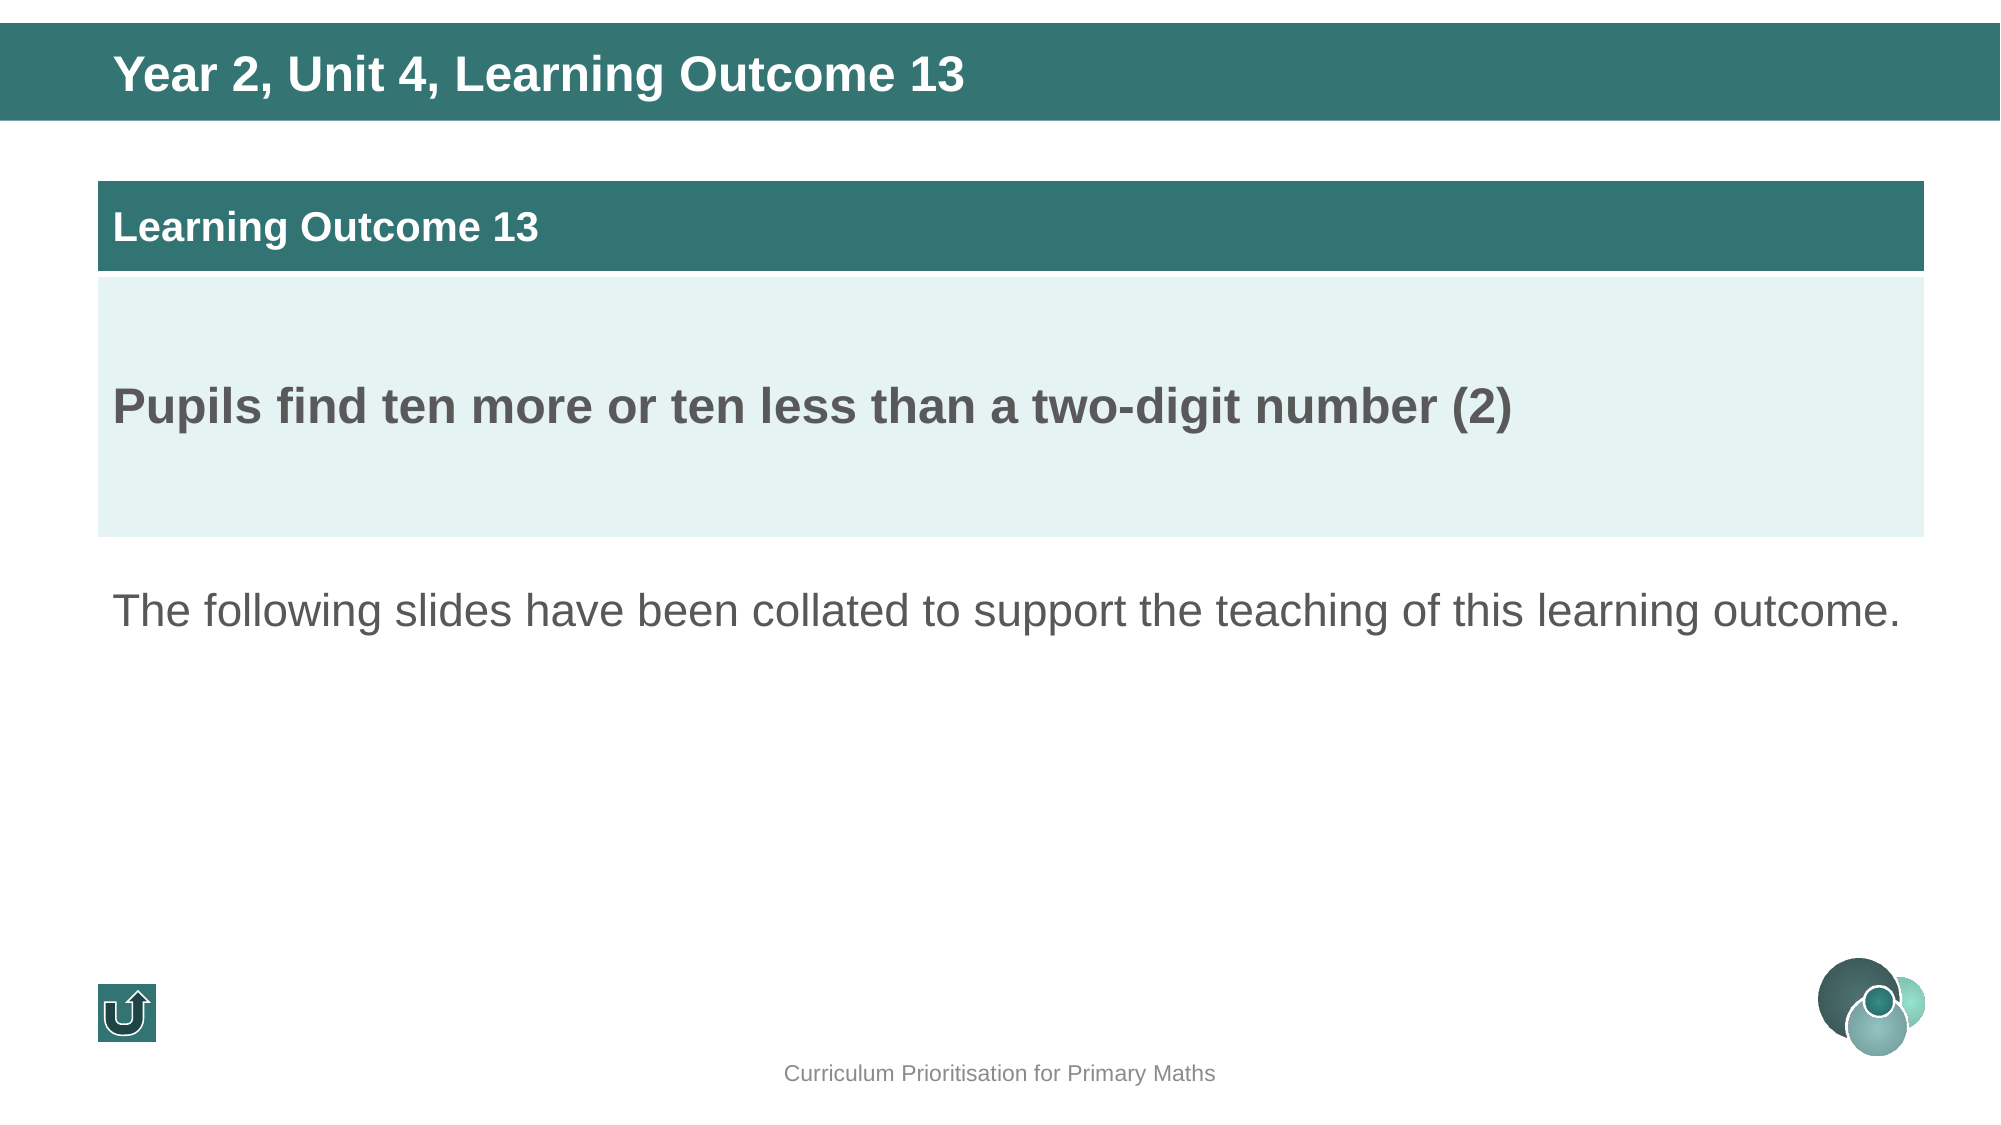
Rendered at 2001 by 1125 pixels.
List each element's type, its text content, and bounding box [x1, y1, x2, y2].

table_cell Pupils find ten more or ten less than a two-digit number (2) [98, 277, 1924, 537]
text_box The following slides have been collated to support the teaching of this learning outcome. [97, 562, 1925, 677]
text_box [96, 983, 157, 1044]
table_header Learning Outcome 13 [98, 181, 1924, 271]
text_box Year 2, Unit 4, Learning Outcome 13 [97, 40, 1945, 111]
picture [1818, 958, 1925, 1042]
footer Curriculum Prioritisation for Primary Maths [0, 1042, 2000, 1103]
